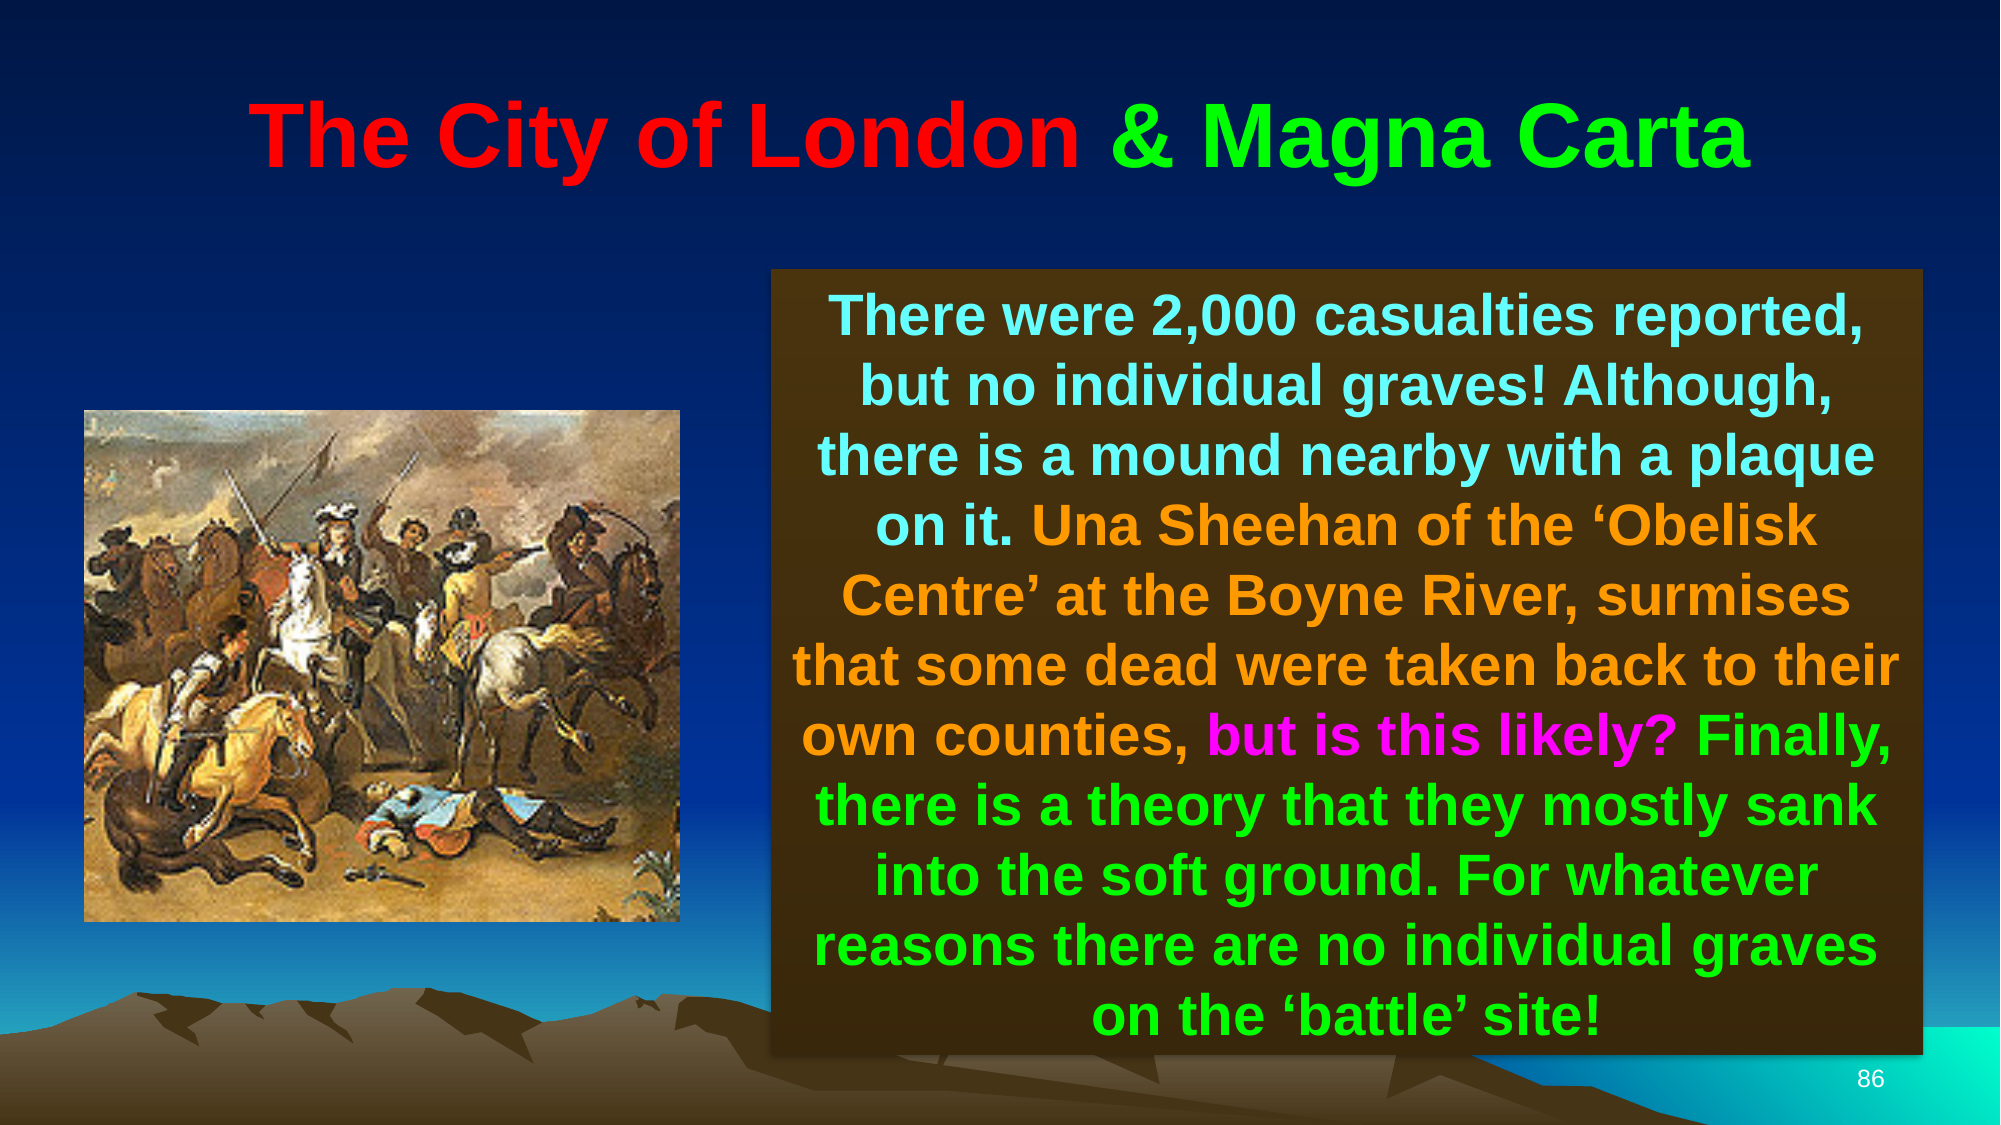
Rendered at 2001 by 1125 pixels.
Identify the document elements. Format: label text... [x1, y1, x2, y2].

slide_number 86 [1433, 1064, 1901, 1101]
picture [84, 410, 680, 922]
title The City of London & Magna Carta [99, 37, 1901, 226]
text_box There were 2,000 casualties reported, but no individual graves! Although, there is a mound nearby with a plaque on it. Una Sheehan of the ‘Obelisk Centre’ at the Boyne River, surmises that some dead were taken back to their own counties, but is this likely? Finally, there is a theory that they mostly sank into the soft ground. For whatever reasons there are no individual graves on the ‘battle’ site! [771, 269, 1924, 1055]
